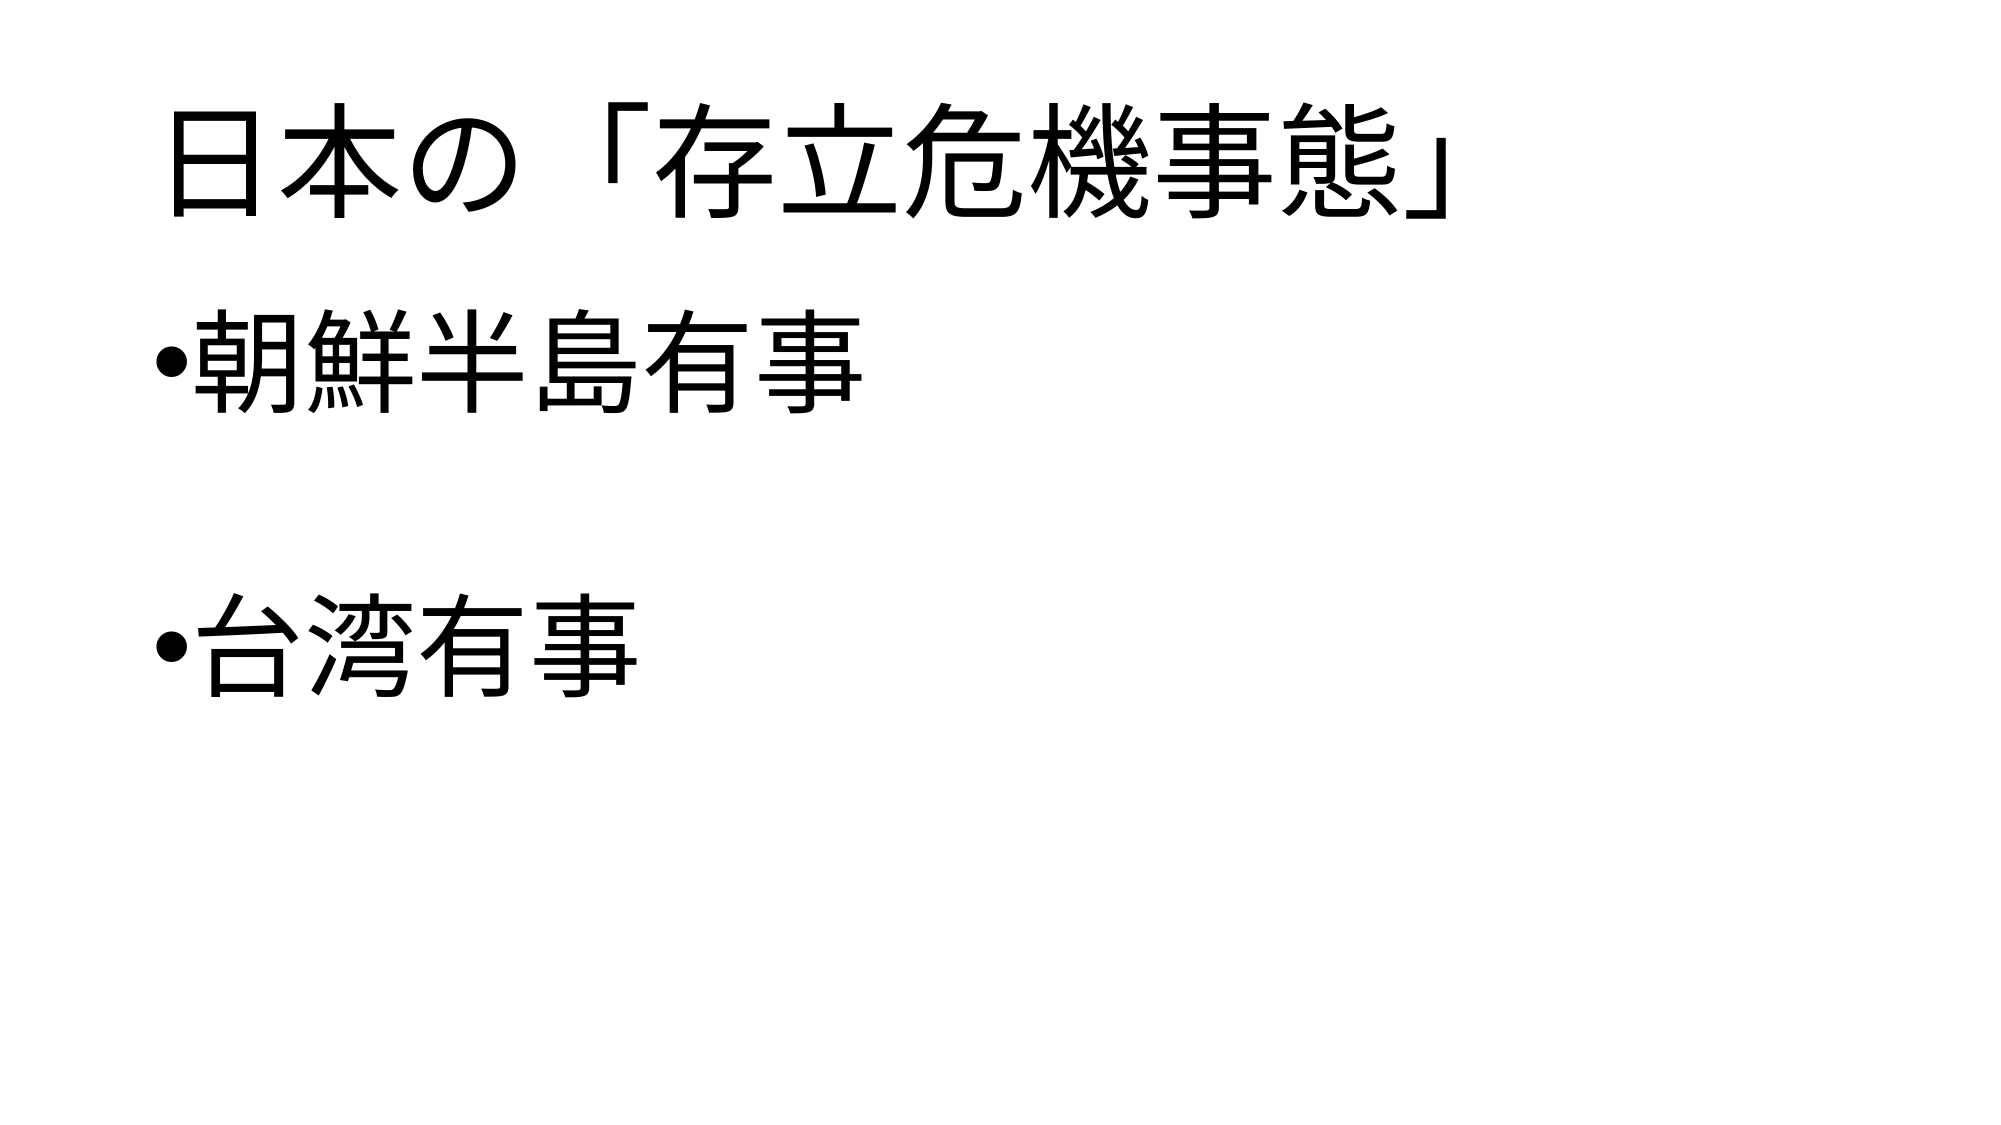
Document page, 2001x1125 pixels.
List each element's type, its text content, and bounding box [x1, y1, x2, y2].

list 朝鮮半島有事 台湾有事 [137, 299, 1863, 1014]
title 日本の「存立危機事態」 [137, 59, 1863, 278]
